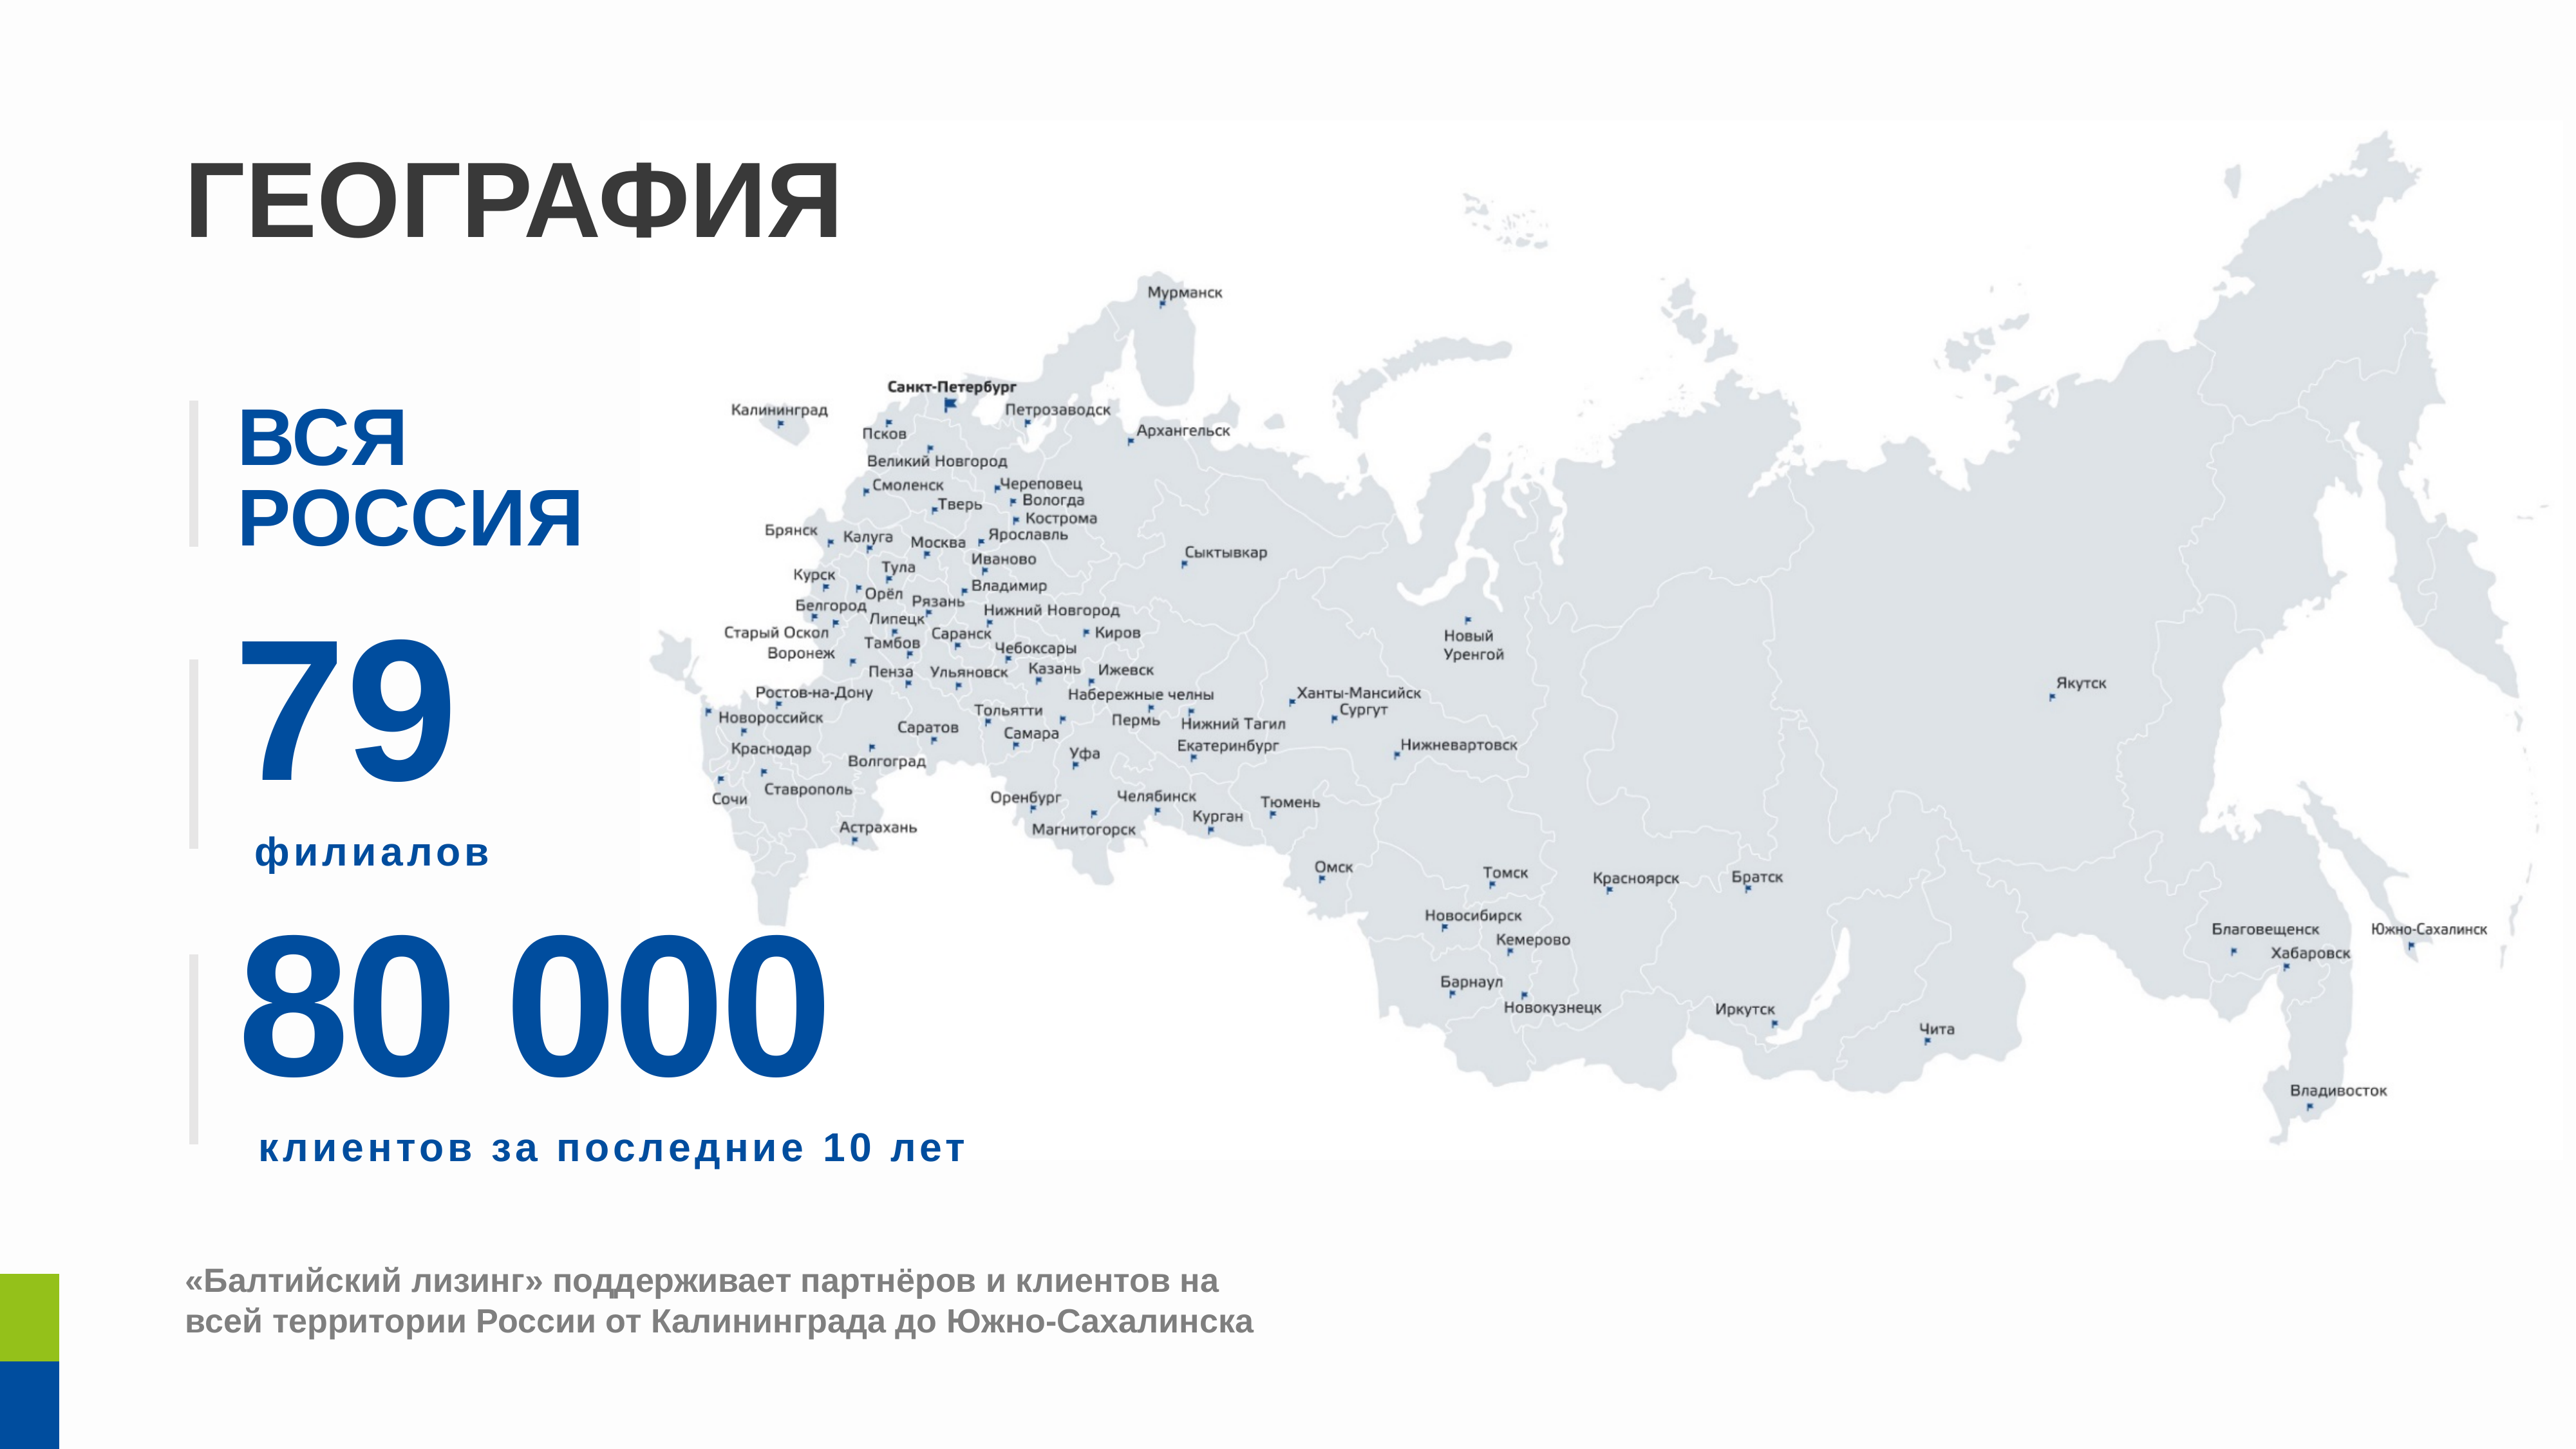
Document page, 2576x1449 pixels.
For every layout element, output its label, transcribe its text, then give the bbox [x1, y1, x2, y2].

text_box «Балтийский лизинг» поддерживает партнёров и клиентов на всей территории России от Калининграда до Южно-Сахалинска [185, 1258, 1288, 1380]
text_box ВСЯ РОССИЯ [237, 401, 602, 562]
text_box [237, 1035, 974, 1160]
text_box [193, 659, 493, 864]
picture [640, 120, 2563, 1160]
text_box ГЕОГРАФИЯ [184, 138, 640, 259]
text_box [0, 1274, 59, 1449]
